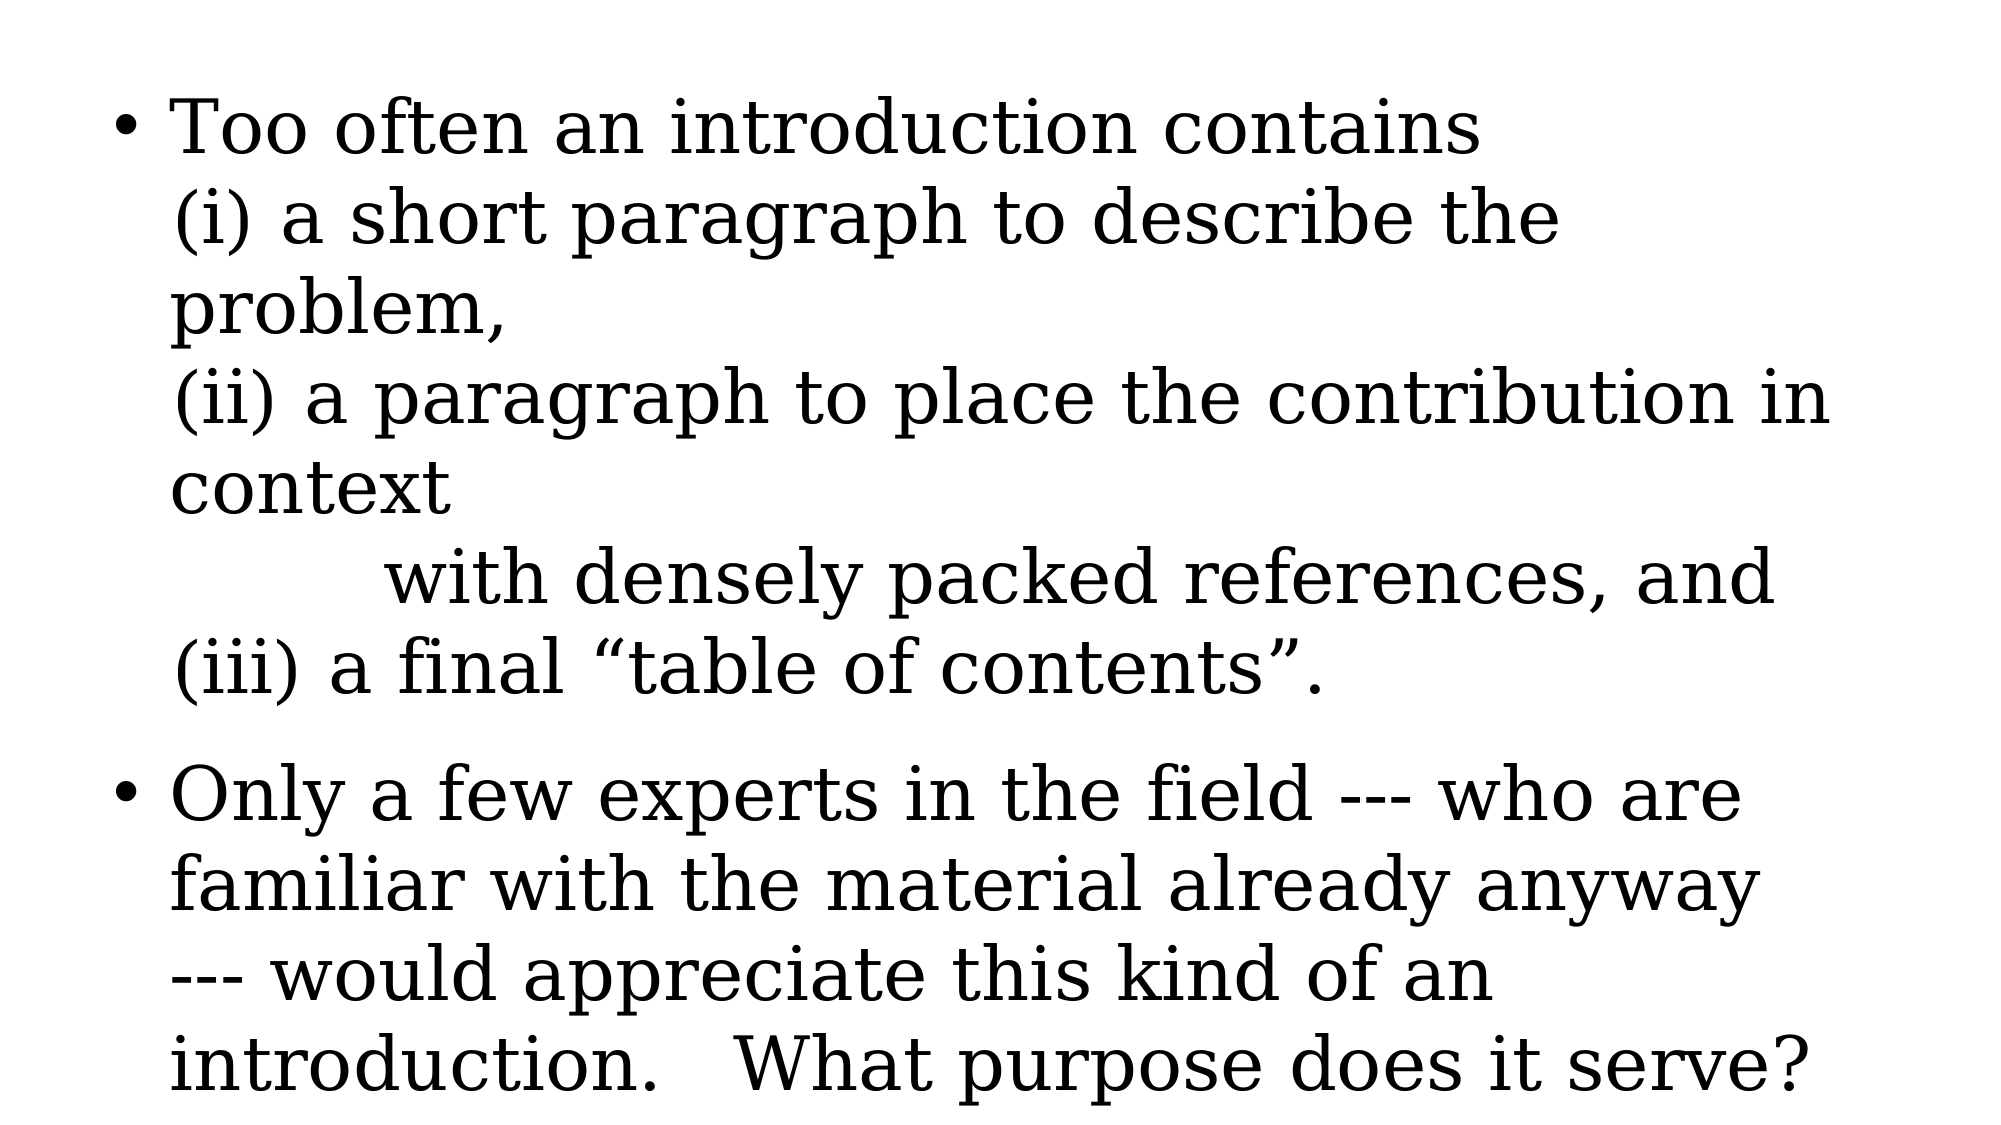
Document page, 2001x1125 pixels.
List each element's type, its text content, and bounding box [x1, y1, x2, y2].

text_box Too often an introduction contains (i) a short paragraph to describe the problem, (ii) a paragraph to place the contribution in context with densely packed references, and (iii) a final “table of contents”. Only a few experts in the field --- who are familiar with the material already anyway --- would appreciate this kind of an introduction. What purpose does it serve? There is nothing wrong to write for experts, though. [98, 70, 1865, 1125]
